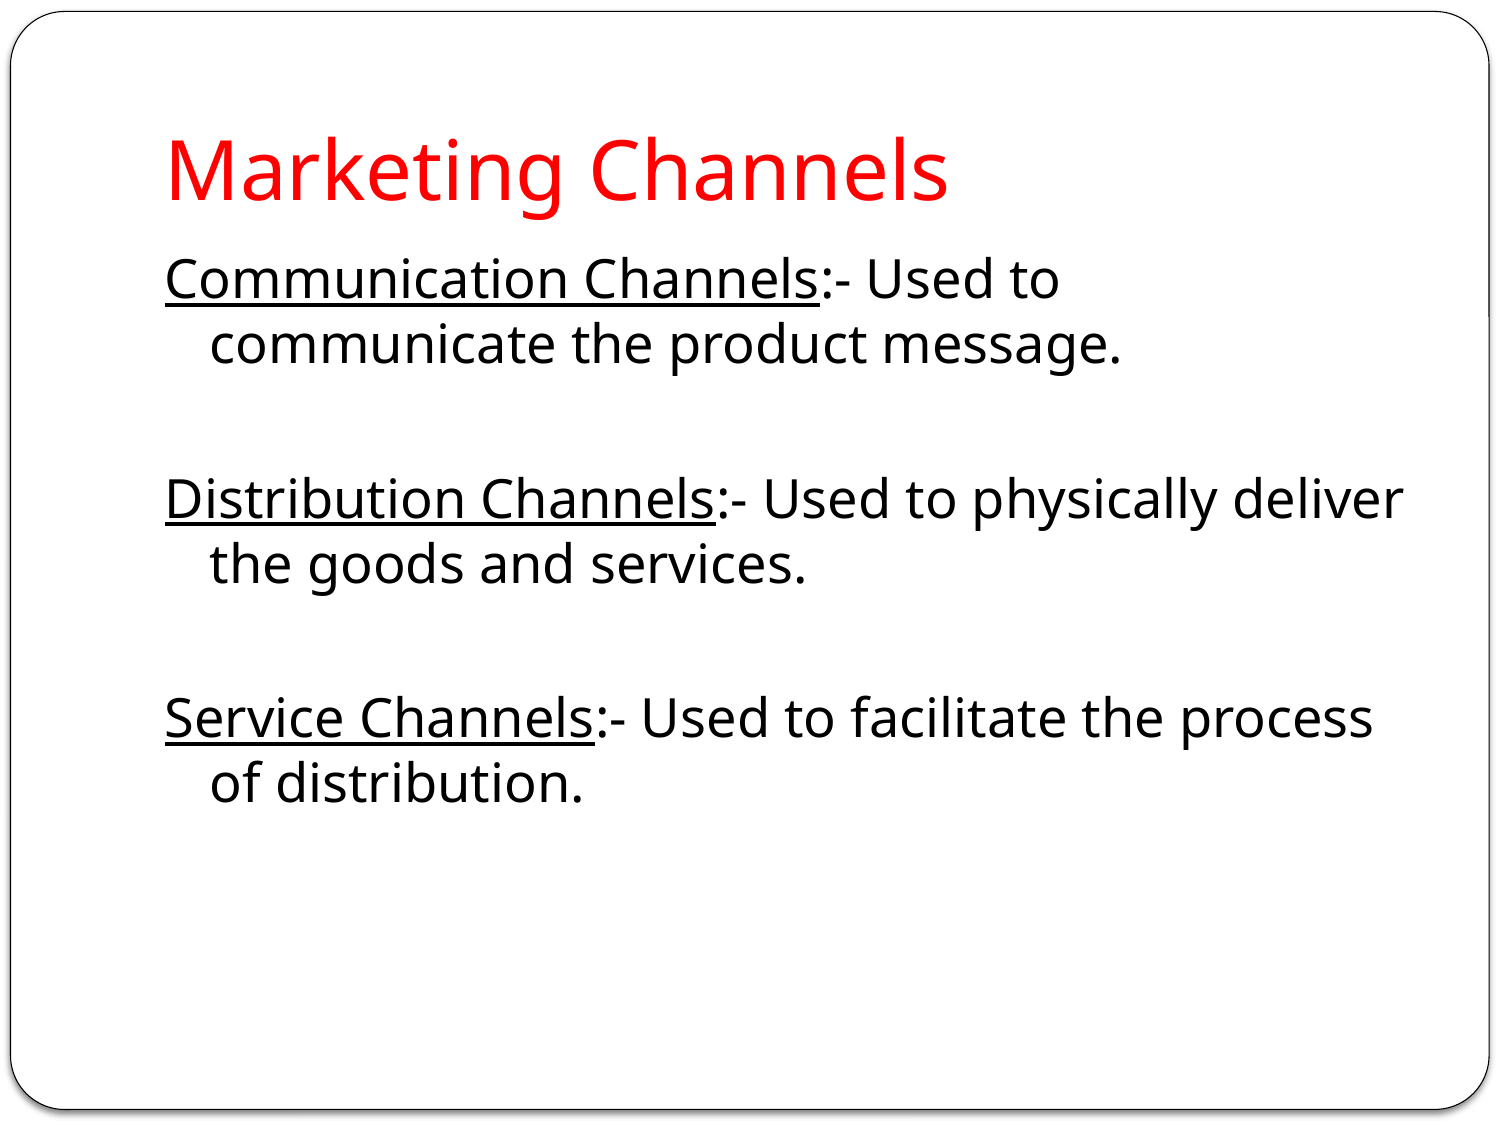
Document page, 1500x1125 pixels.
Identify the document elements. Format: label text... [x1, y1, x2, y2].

title Marketing Channels [150, 45, 1425, 233]
list Communication Channels:- Used to communicate the product message. Distribution Channels:- Used to physically deliver the goods and services. Service Channels:- Used to facilitate the process of distribution. [150, 237, 1425, 988]
